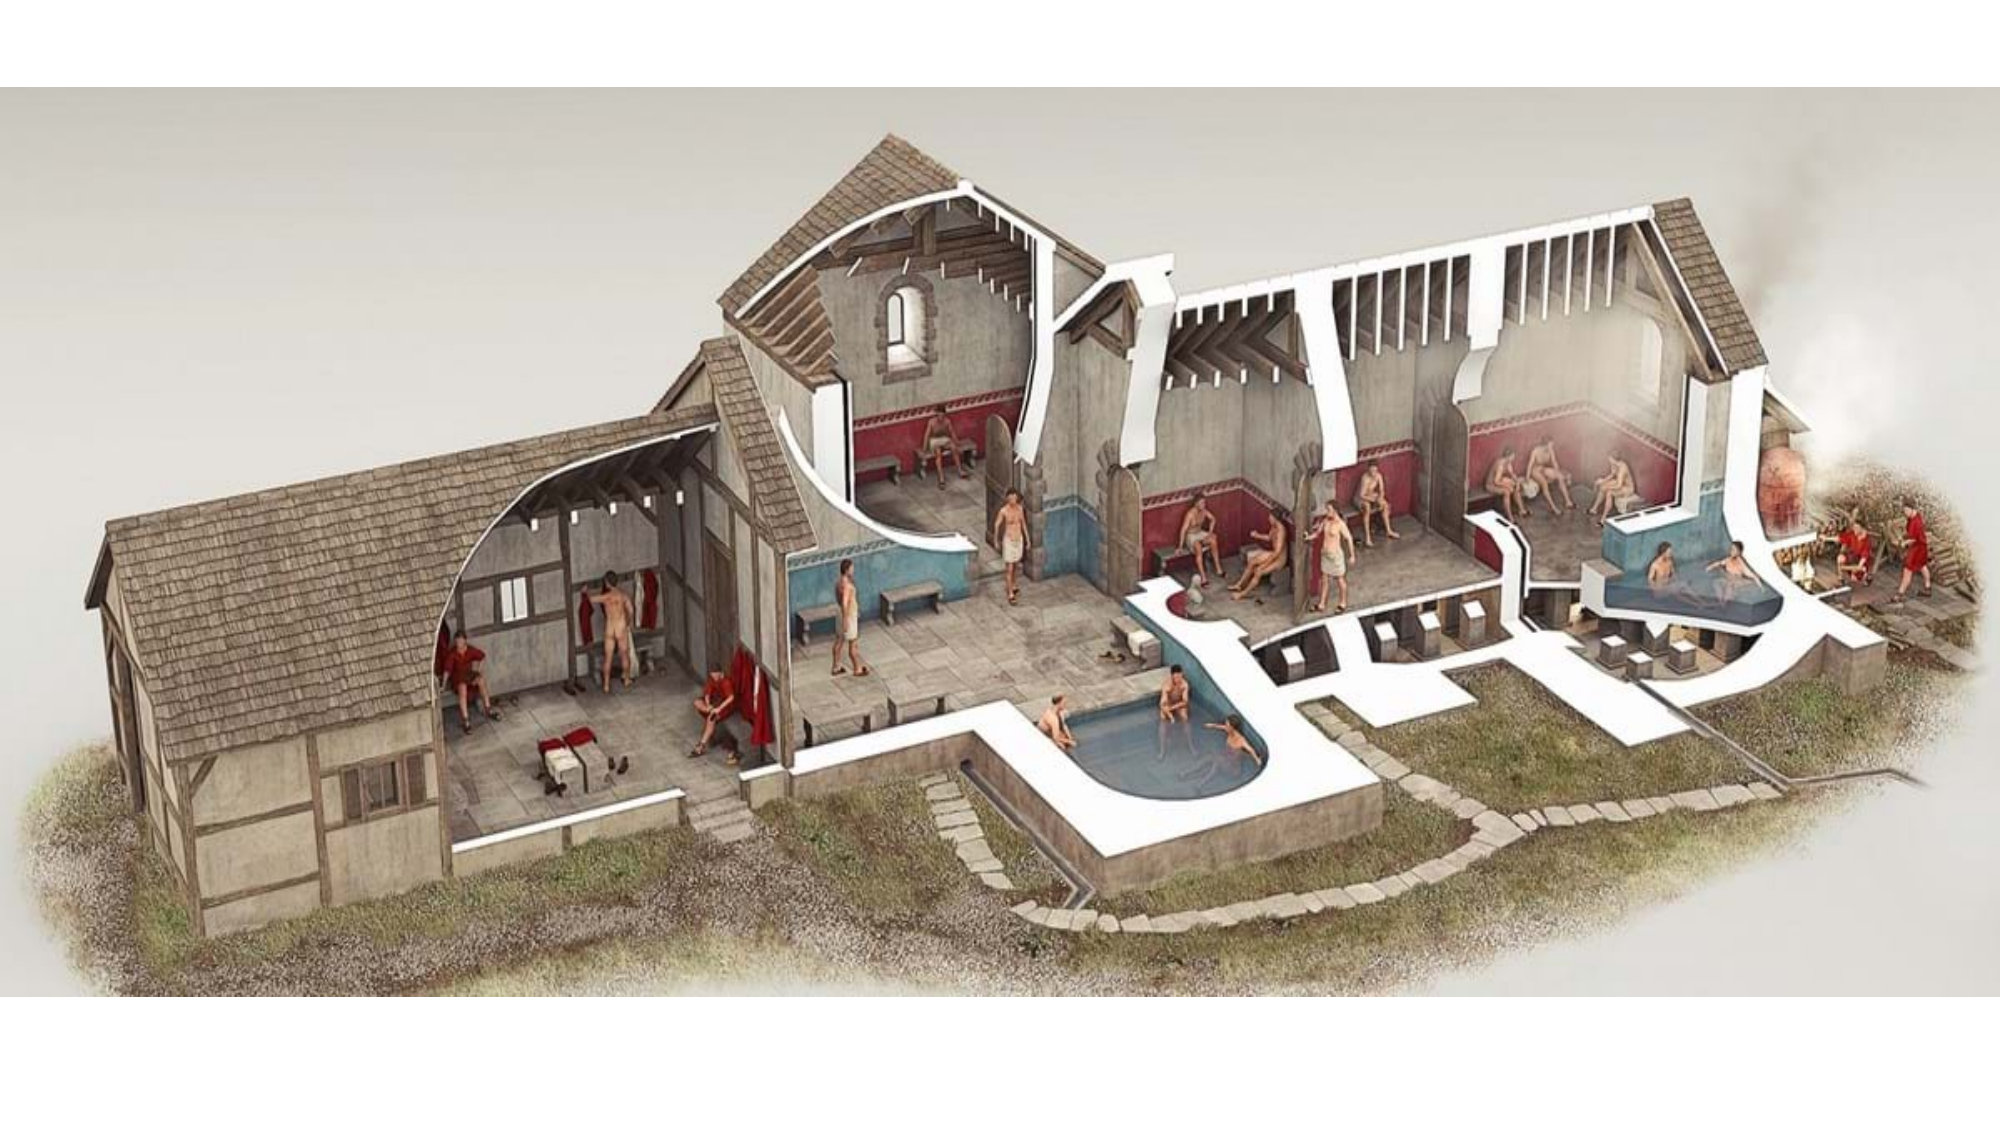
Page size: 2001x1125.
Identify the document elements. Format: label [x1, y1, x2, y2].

list [0, 87, 2000, 997]
